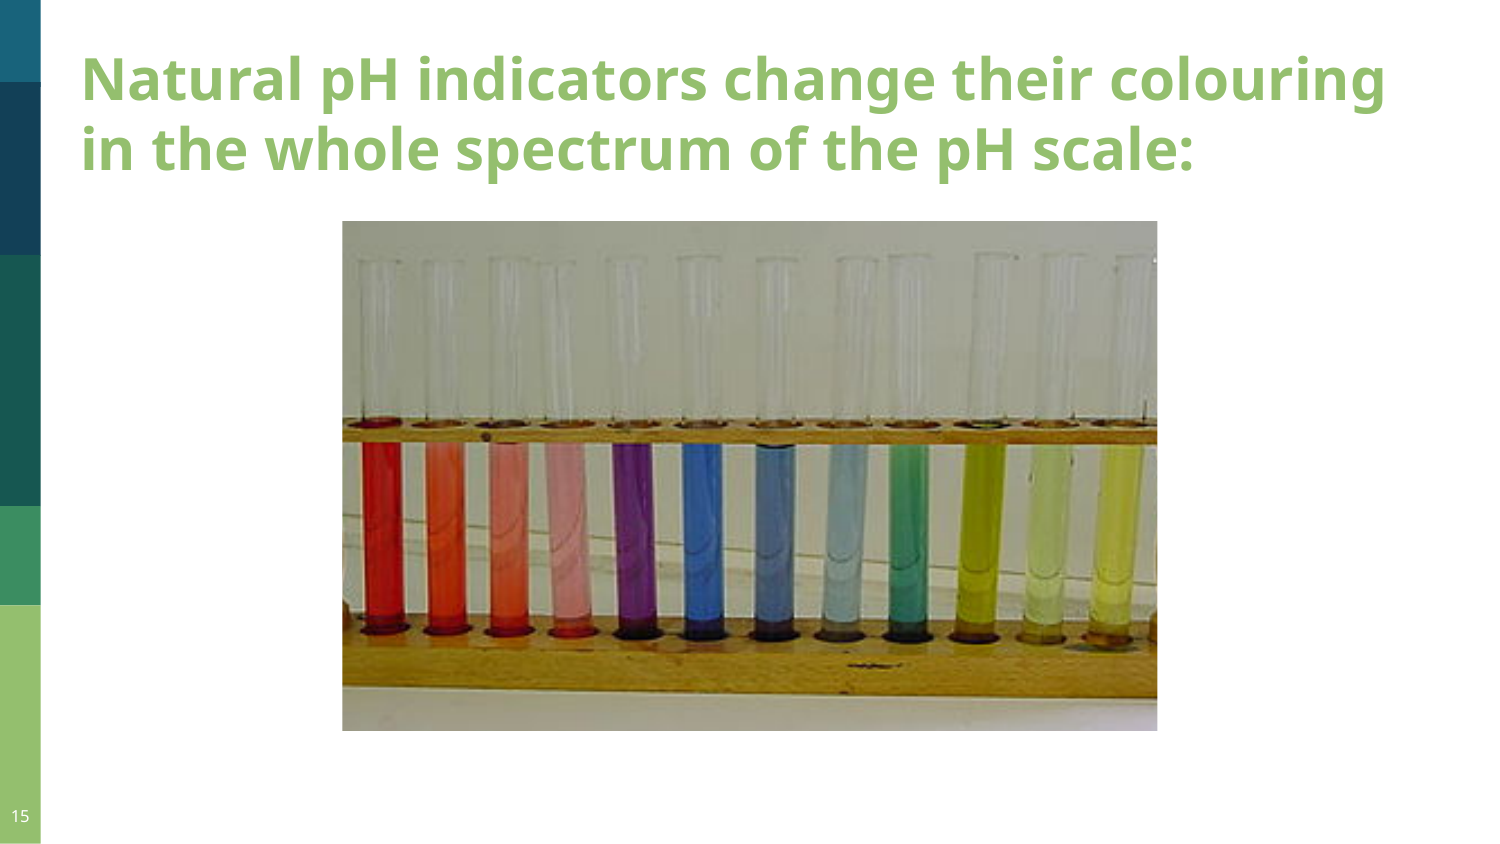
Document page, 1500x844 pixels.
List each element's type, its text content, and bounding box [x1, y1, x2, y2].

picture [342, 220, 1158, 731]
title Natural pH indicators change their colouring in the whole spectrum of the pH scale: [64, 32, 1436, 198]
slide_number 15 [0, 790, 50, 844]
